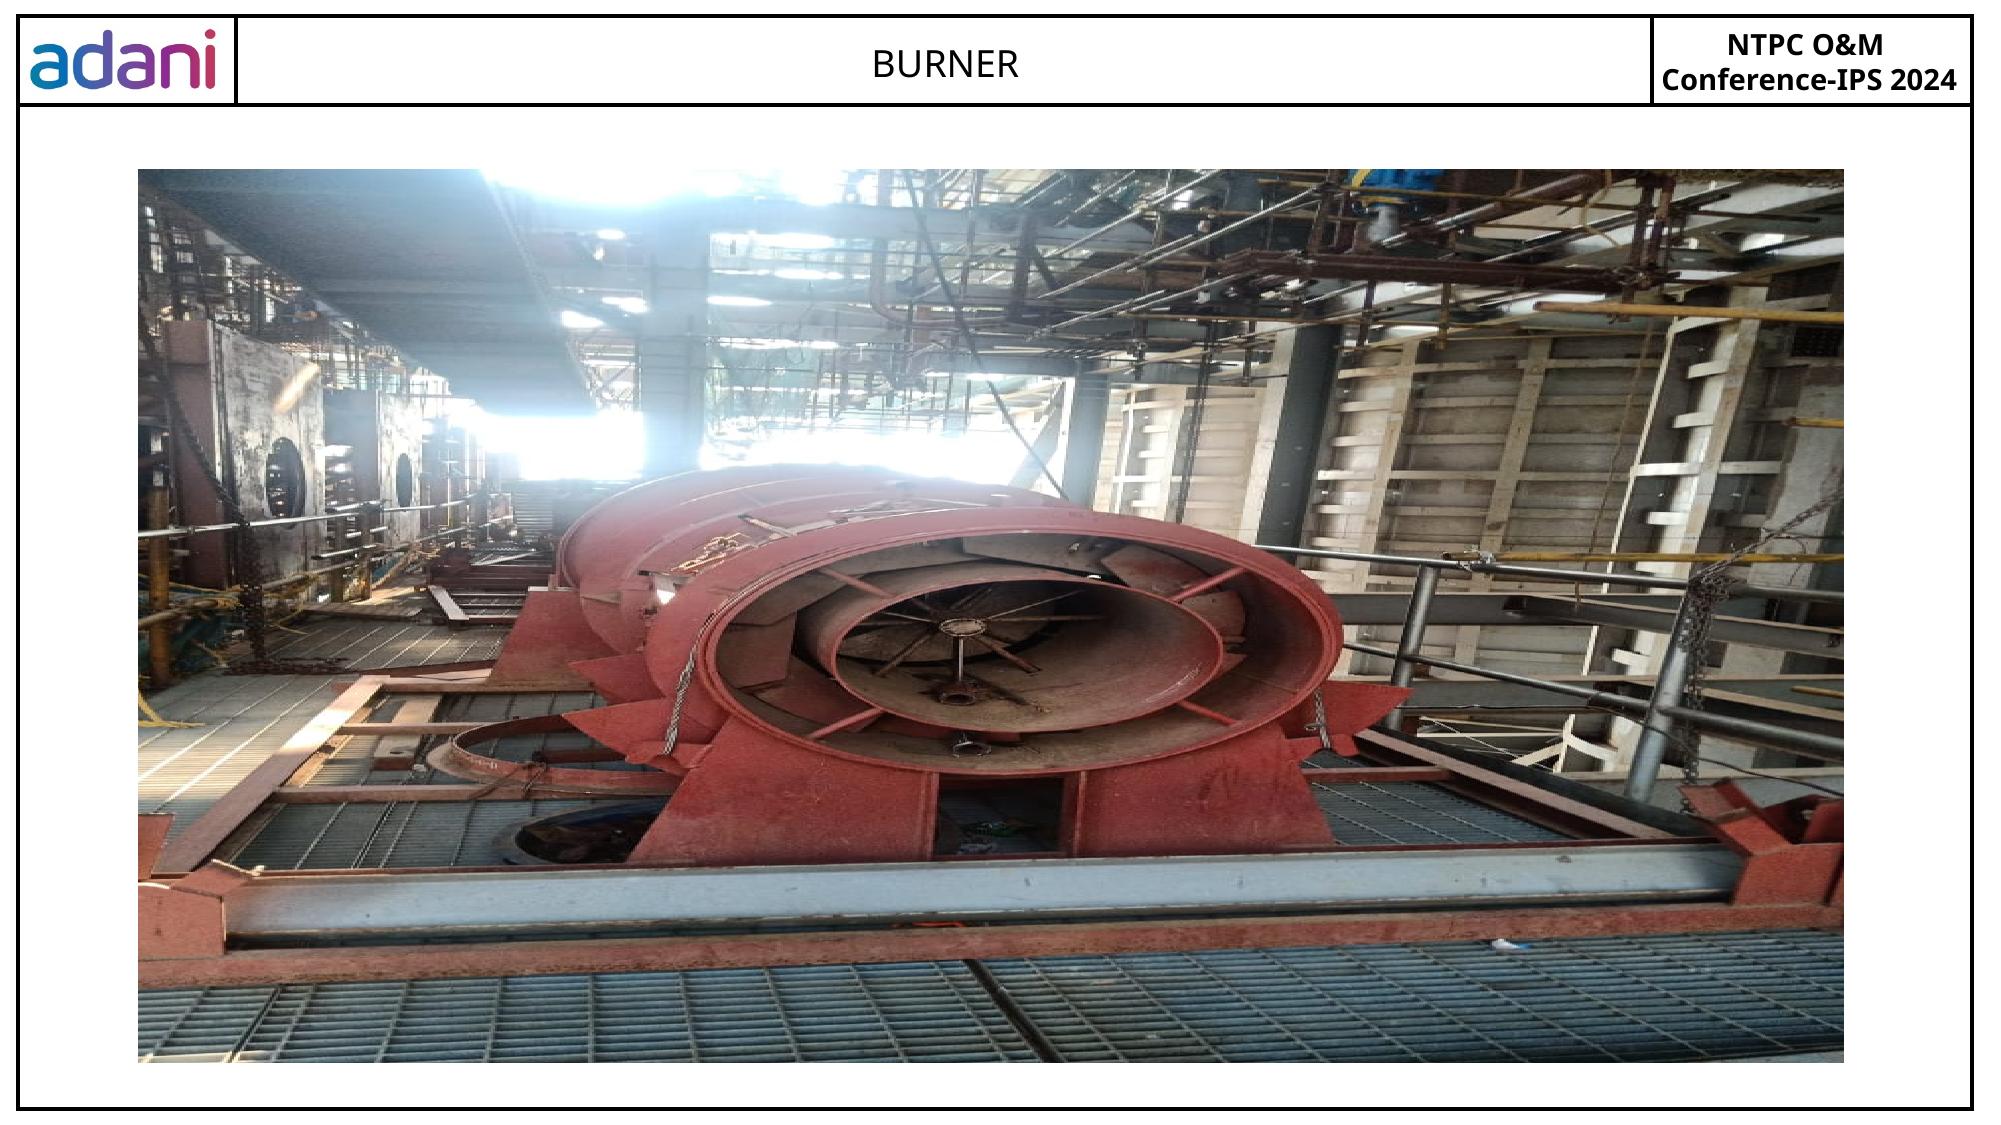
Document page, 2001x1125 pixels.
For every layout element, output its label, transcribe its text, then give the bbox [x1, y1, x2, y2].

picture [138, 169, 1844, 1063]
picture [22, 107, 235, 112]
text_box BURNER [445, 32, 1446, 92]
picture [22, 18, 234, 103]
